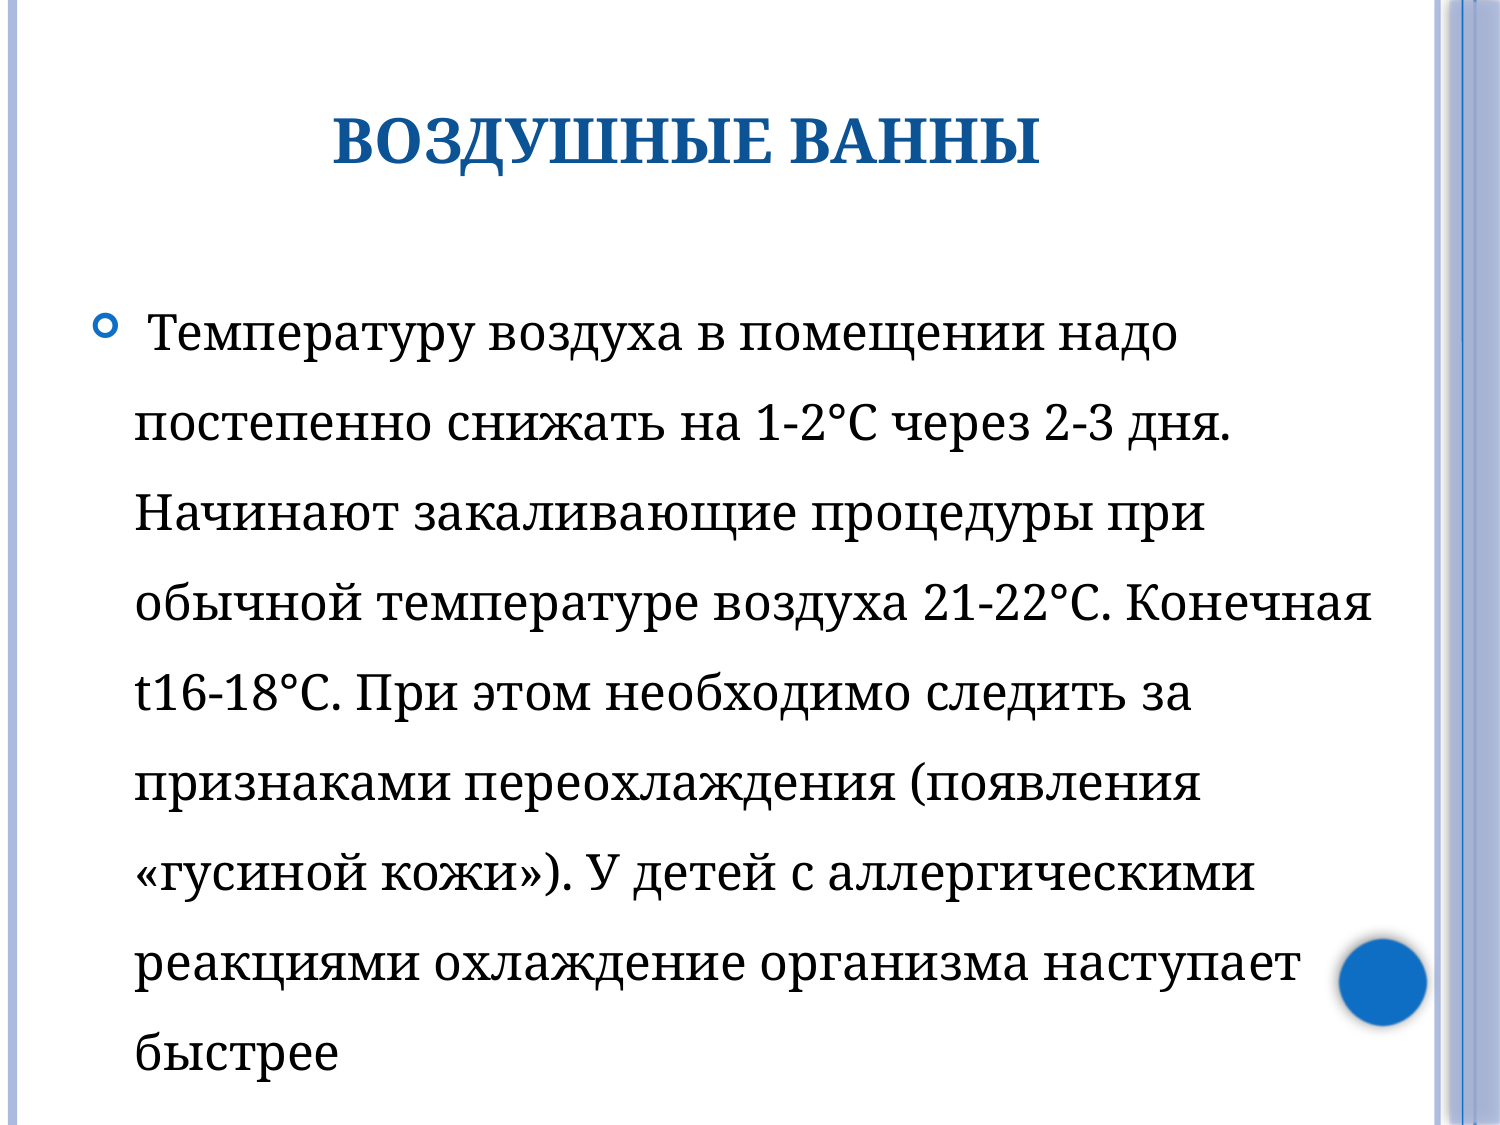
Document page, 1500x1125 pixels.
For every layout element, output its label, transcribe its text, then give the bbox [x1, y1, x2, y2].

list Температуру воздуха в помещении надо постепенно снижать на 1-2°С через 2-3 дня. Начинают закаливающие процедуры при обычной температуре воздуха 21-22°С. Конечная t16-18°С. При этом необходимо следить за признаками переохлаждения (появления «гусиной кожи»). У детей с аллергическими реакциями охлаждение организма наступает быстрее [75, 262, 1418, 1062]
title Воздушные ванны [75, 45, 1300, 233]
